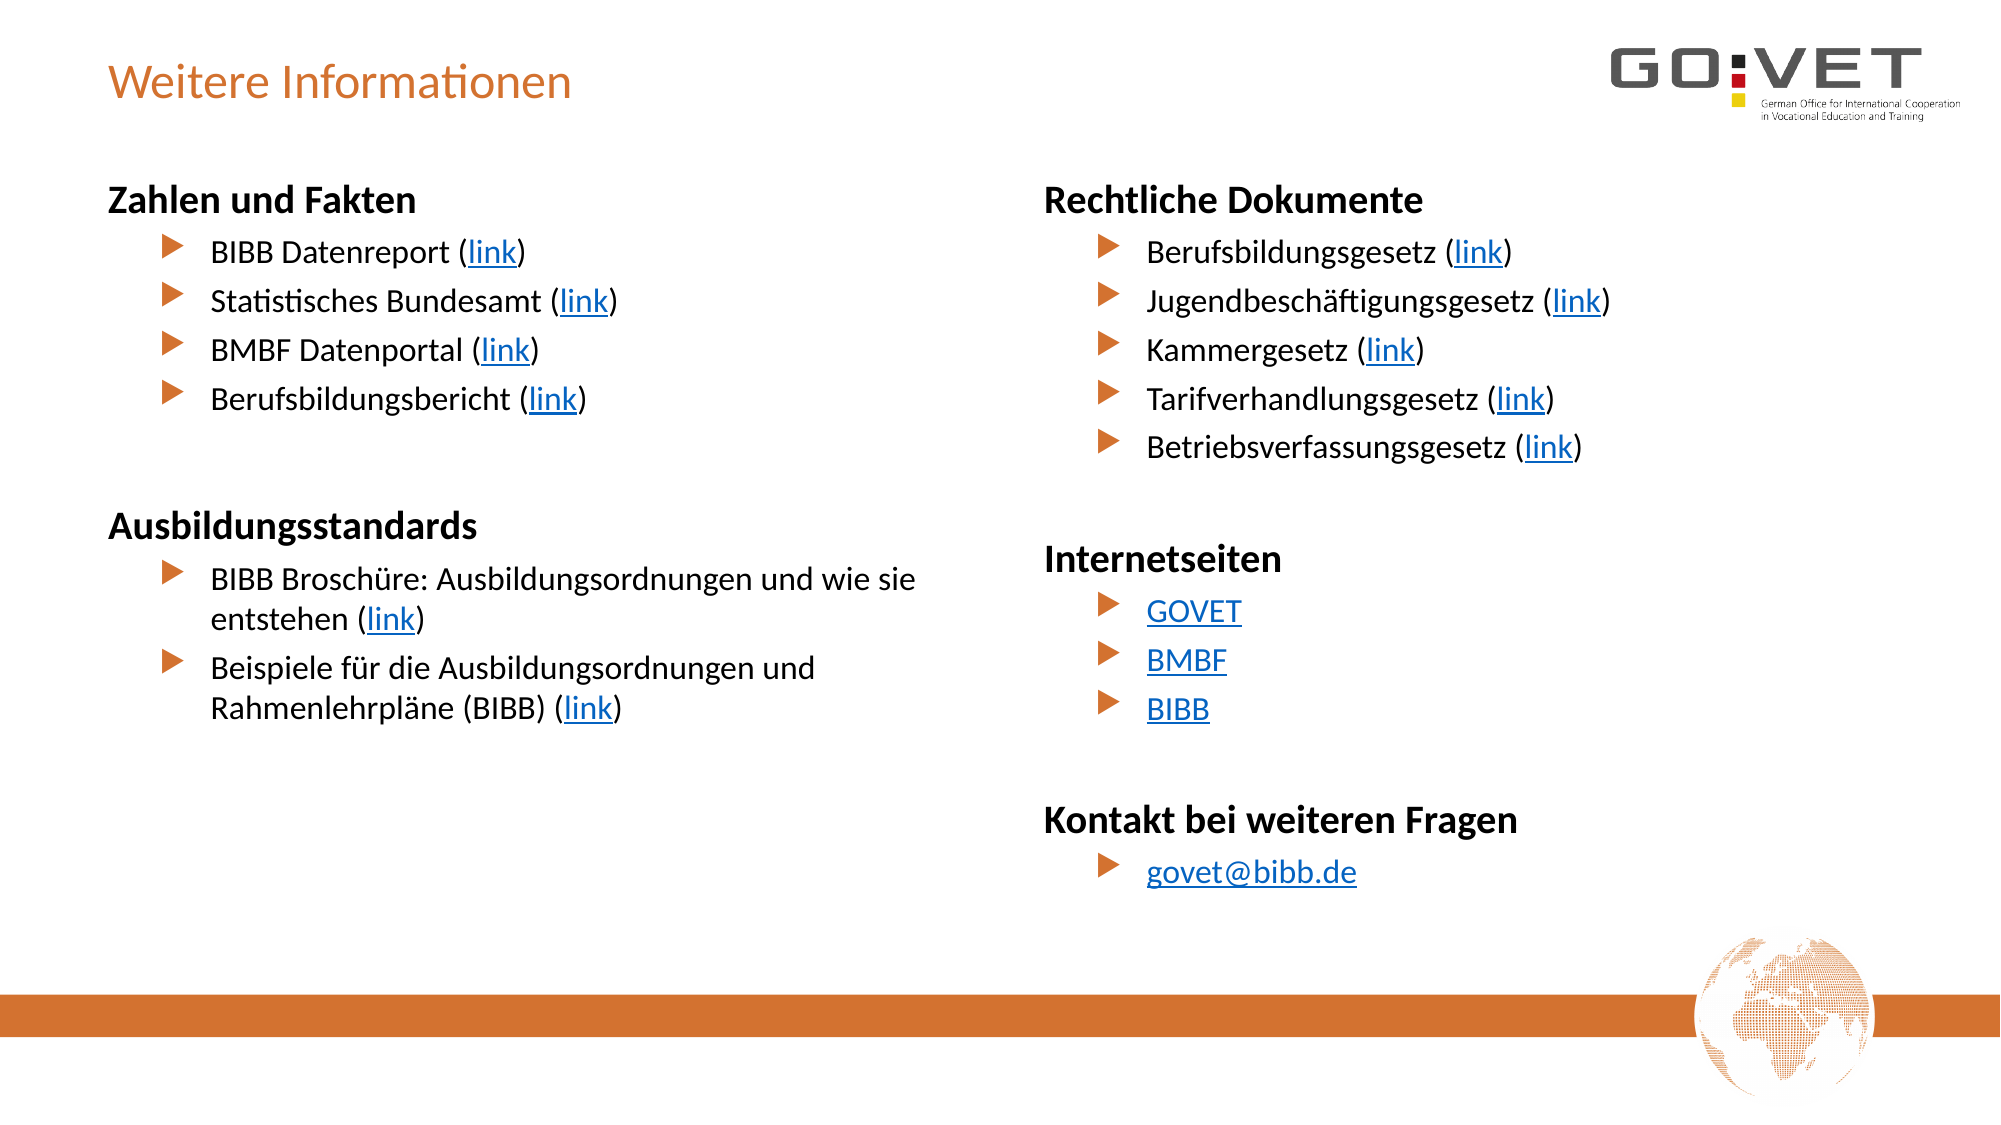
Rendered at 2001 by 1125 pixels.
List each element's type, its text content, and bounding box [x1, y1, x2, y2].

picture [1611, 48, 1960, 122]
list Zahlen und Fakten BIBB Datenreport (link) Statistisches Bundesamt (link) BMBF Datenportal (link) Berufsbildungsbericht (link) Ausbildungsstandards BIBB Broschüre: Ausbildungsordnungen und wie sie entstehen (link) Beispiele für die Ausbildungsordnungen und Rahmenlehrpläne (BIBB) (link) Rechtliche Dokumente Berufsbildungsgesetz (link) Jugendbeschäftigungsgesetz (link) Kammergesetz (link) Tarifverhandlungsgesetz (link) Betriebsverfassungsgesetz (link) Internetseiten GOVET BMBF BIBB Kontakt bei weiteren Fragen govet@bibb.de [108, 172, 1922, 929]
picture [1694, 929, 1875, 1107]
title Weitere Informationen [108, 48, 1585, 122]
